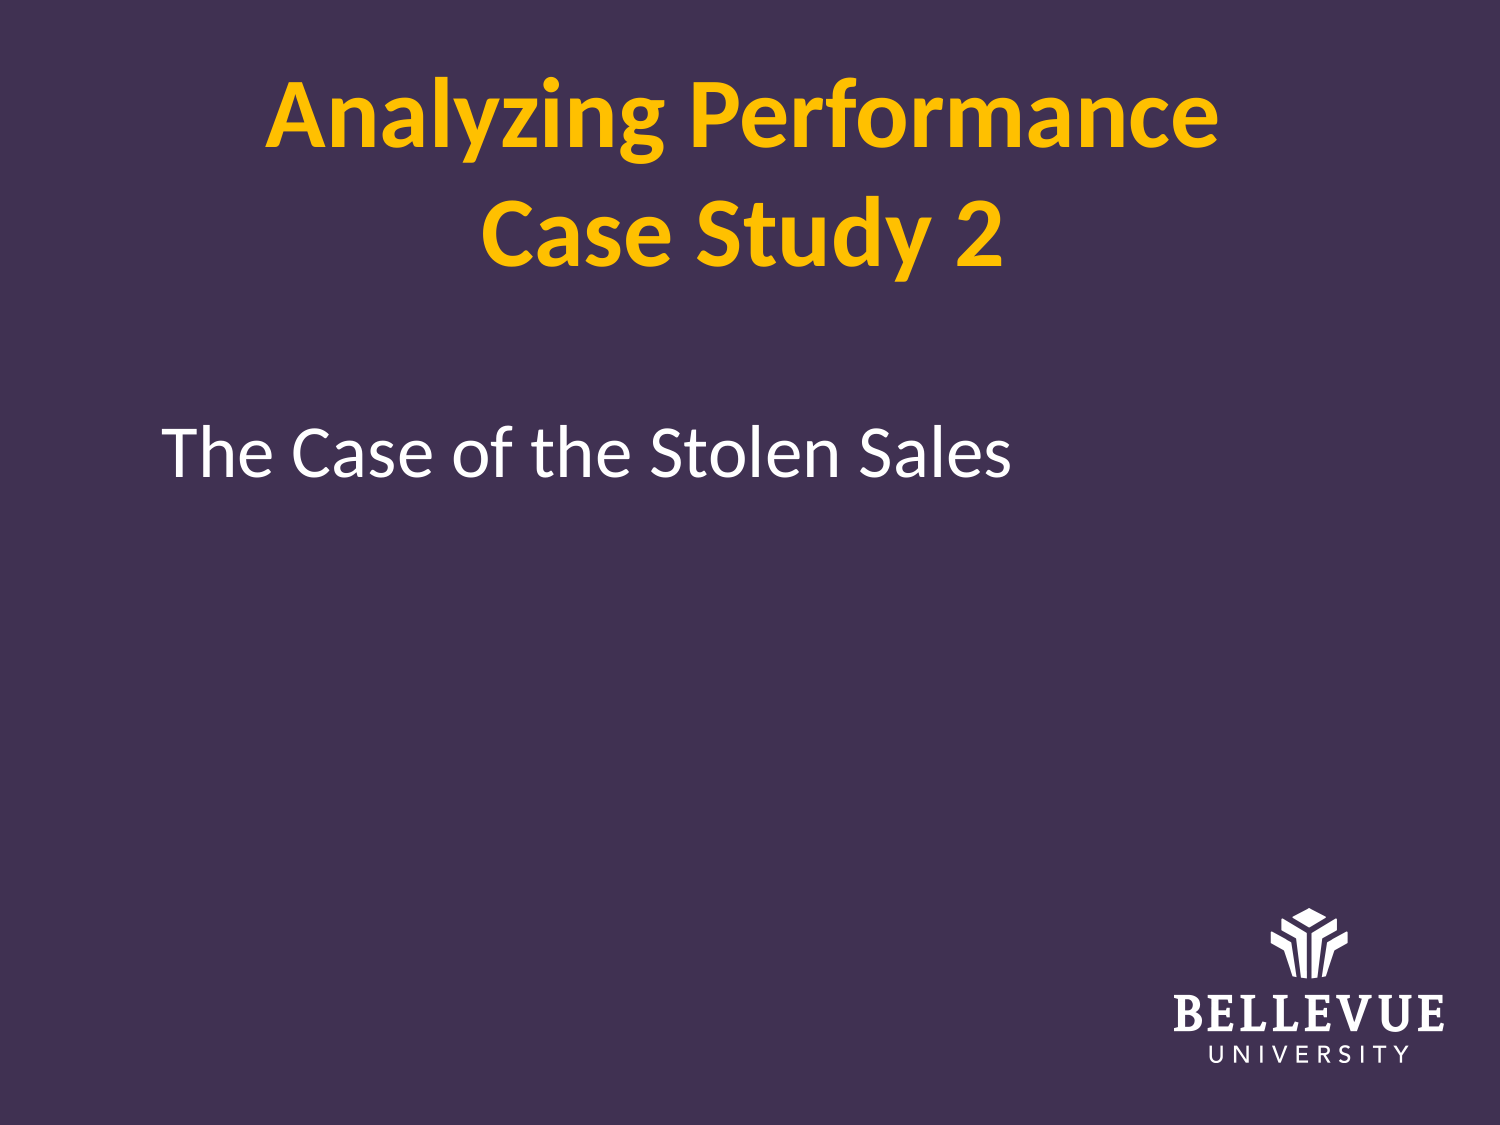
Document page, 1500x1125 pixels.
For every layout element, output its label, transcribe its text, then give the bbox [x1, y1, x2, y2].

text_box Analyzing Performance Case Study 2 [27, 39, 1460, 295]
picture [1174, 908, 1445, 1063]
text_box The Case of the Stolen Sales [147, 395, 1387, 591]
